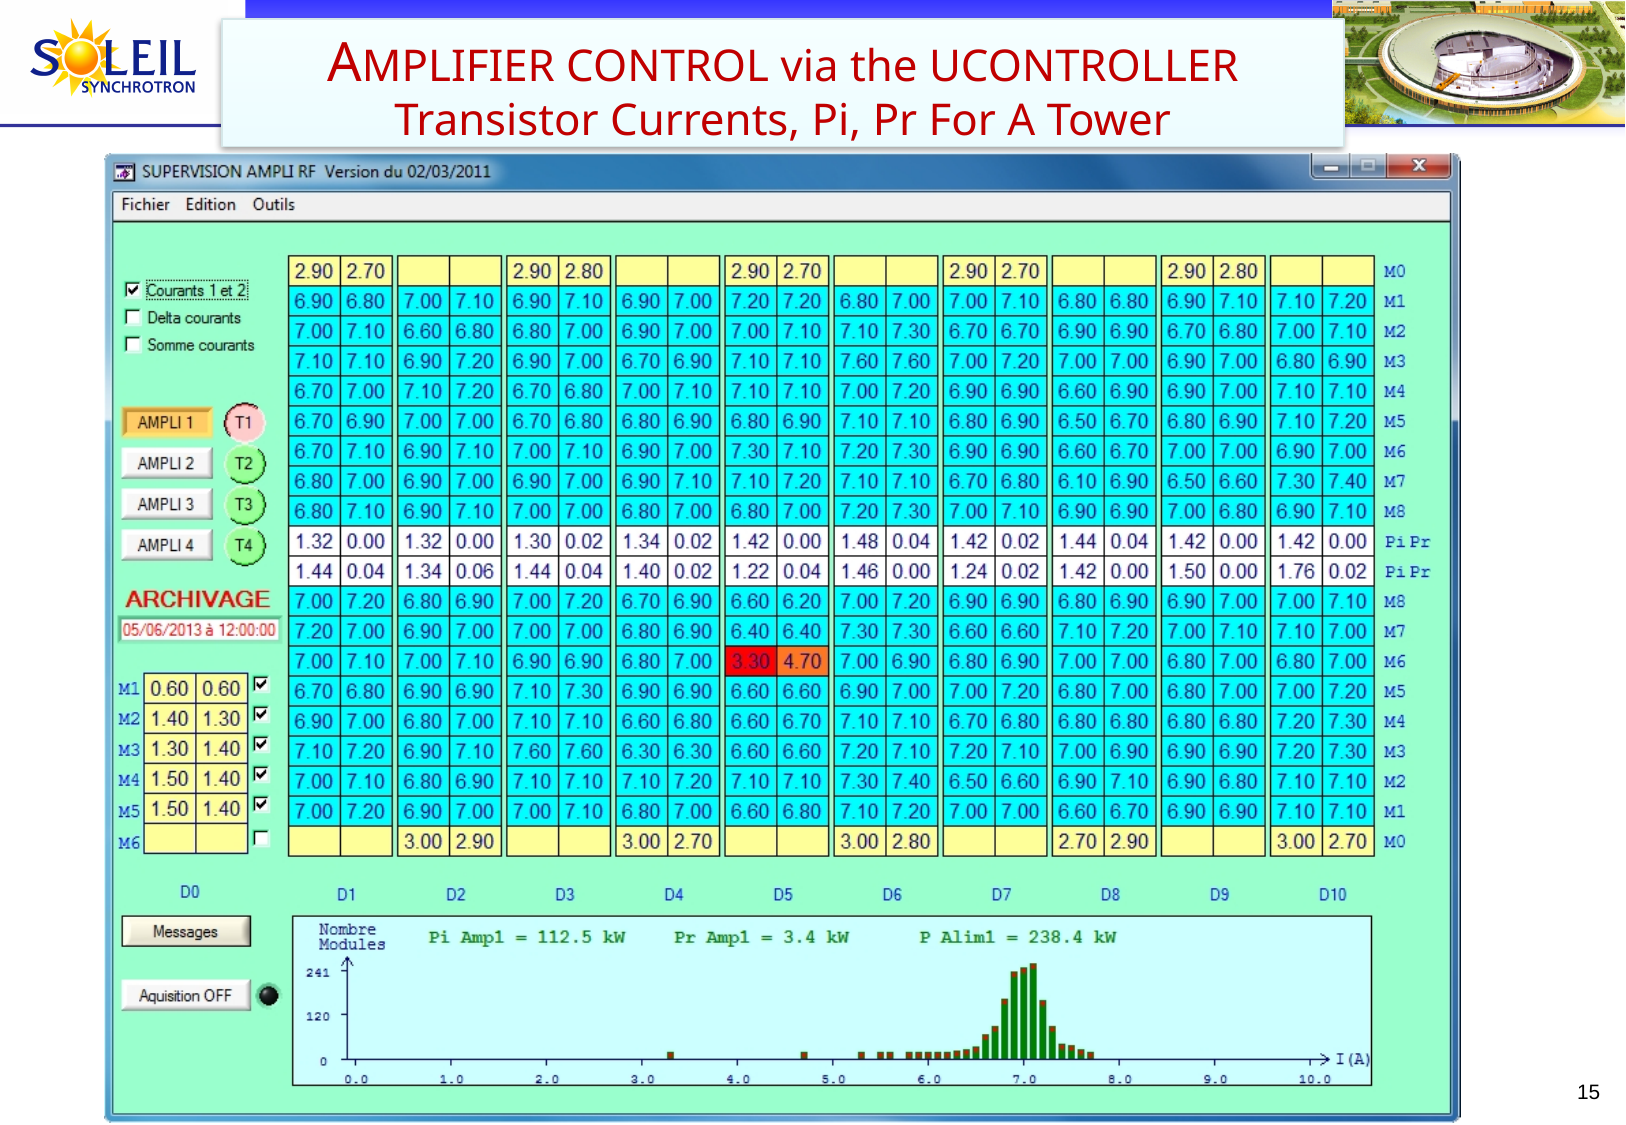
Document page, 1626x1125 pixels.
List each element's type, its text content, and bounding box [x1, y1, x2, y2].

text_box AMPLIFIER CONTROL via the UCONTROLLER Transistor Currents, Pi, Pr For A Tower [221, 18, 1345, 147]
picture [1332, 0, 1625, 124]
slide_number 15 [1509, 1070, 1616, 1115]
picture [104, 153, 1462, 1124]
